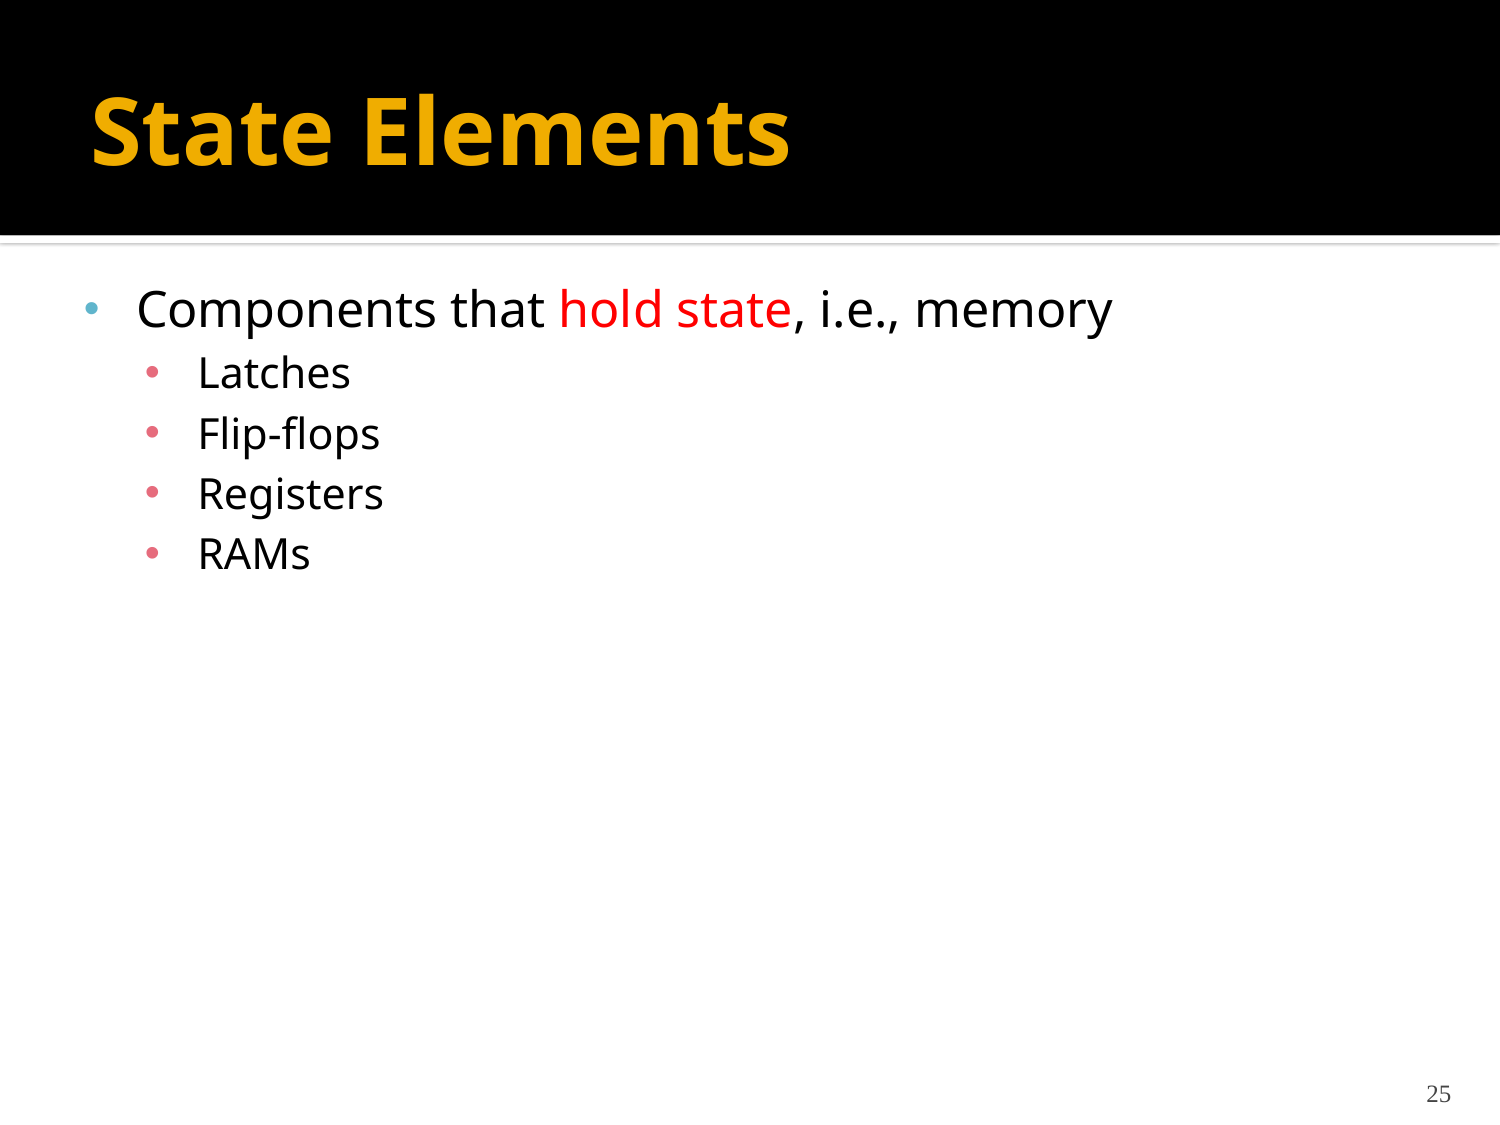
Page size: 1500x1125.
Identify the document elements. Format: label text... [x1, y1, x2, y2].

slide_number 25 [1345, 1062, 1467, 1108]
list Components that hold state, i.e., memory Latches Flip-flops Registers RAMs [75, 262, 1425, 588]
title State Elements [75, 25, 1425, 231]
